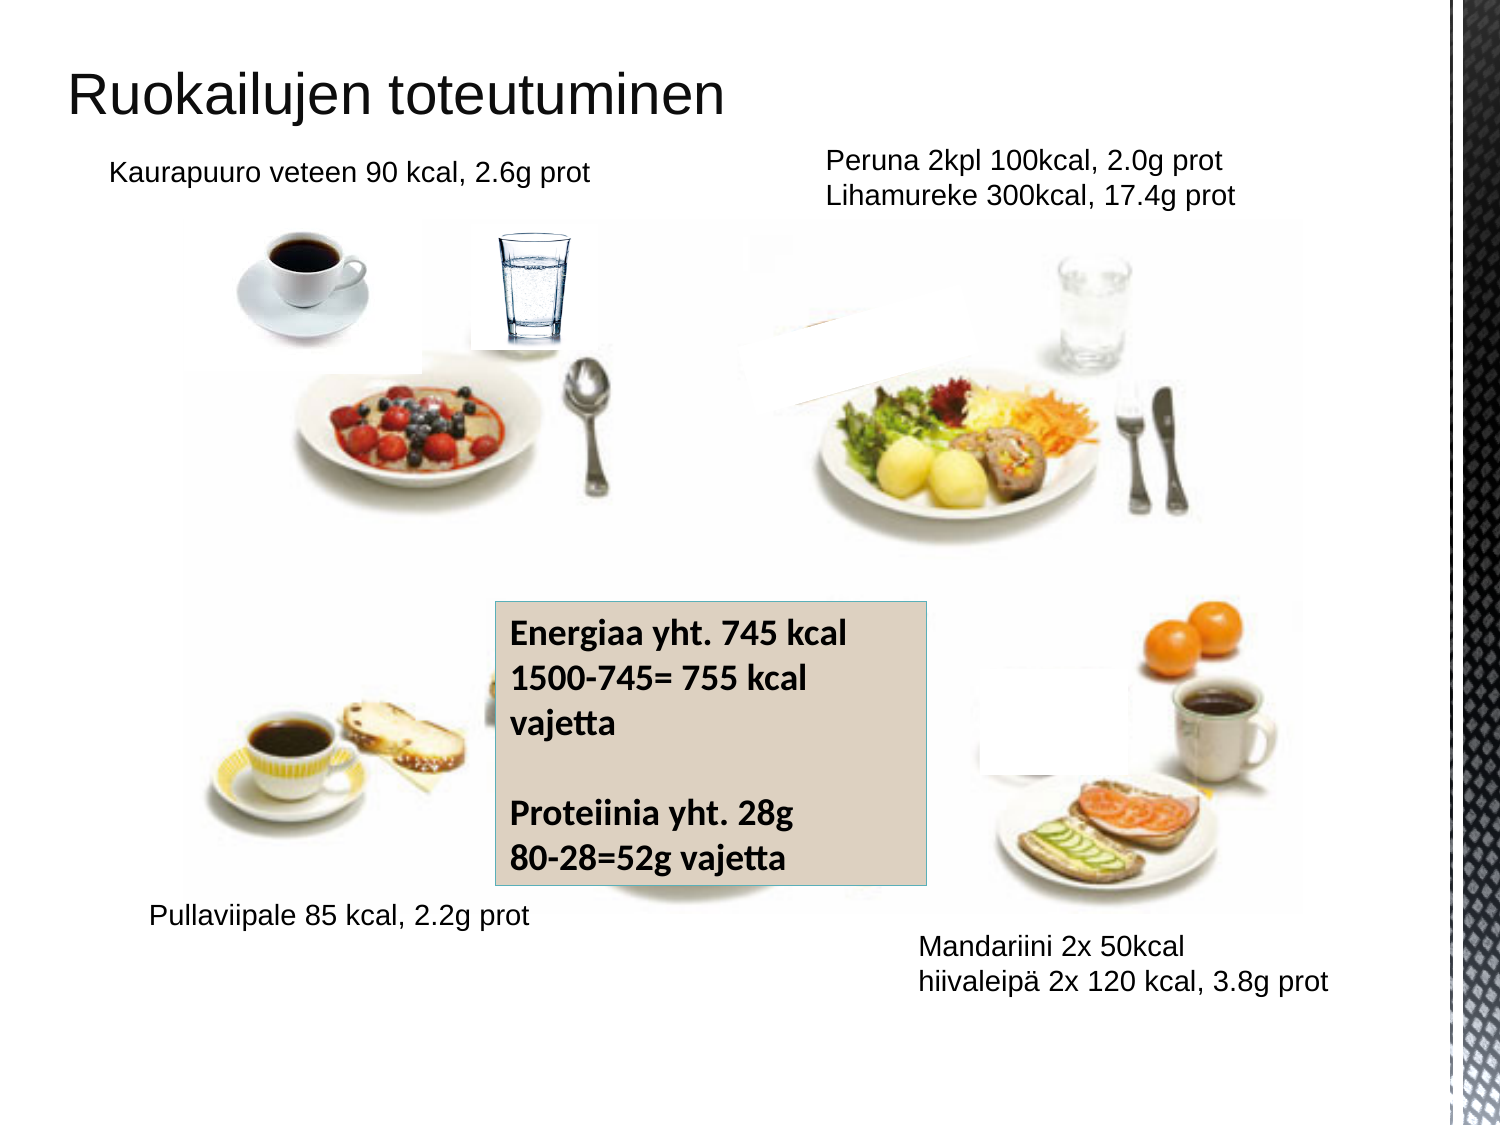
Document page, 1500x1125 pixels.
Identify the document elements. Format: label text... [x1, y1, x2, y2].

text_box Ruokailujen toteutuminen.... [53, 48, 928, 134]
text_box Mandariini 2x 50kcal hiivaleipä 2x 120 kcal, 3.8g prot [903, 920, 1365, 1005]
picture [182, 196, 1303, 915]
text_box Peruna 2kpl 100kcal, 2.0g prot Lihamureke 300kcal, 17.4g prot [810, 134, 1305, 219]
text_box Kaurapuuro veteen 90 kcal, 2.6g prot [94, 145, 609, 196]
picture [1447, 0, 1500, 1125]
text_box Pullaviipale 85 kcal, 2.2g prot [134, 888, 560, 939]
